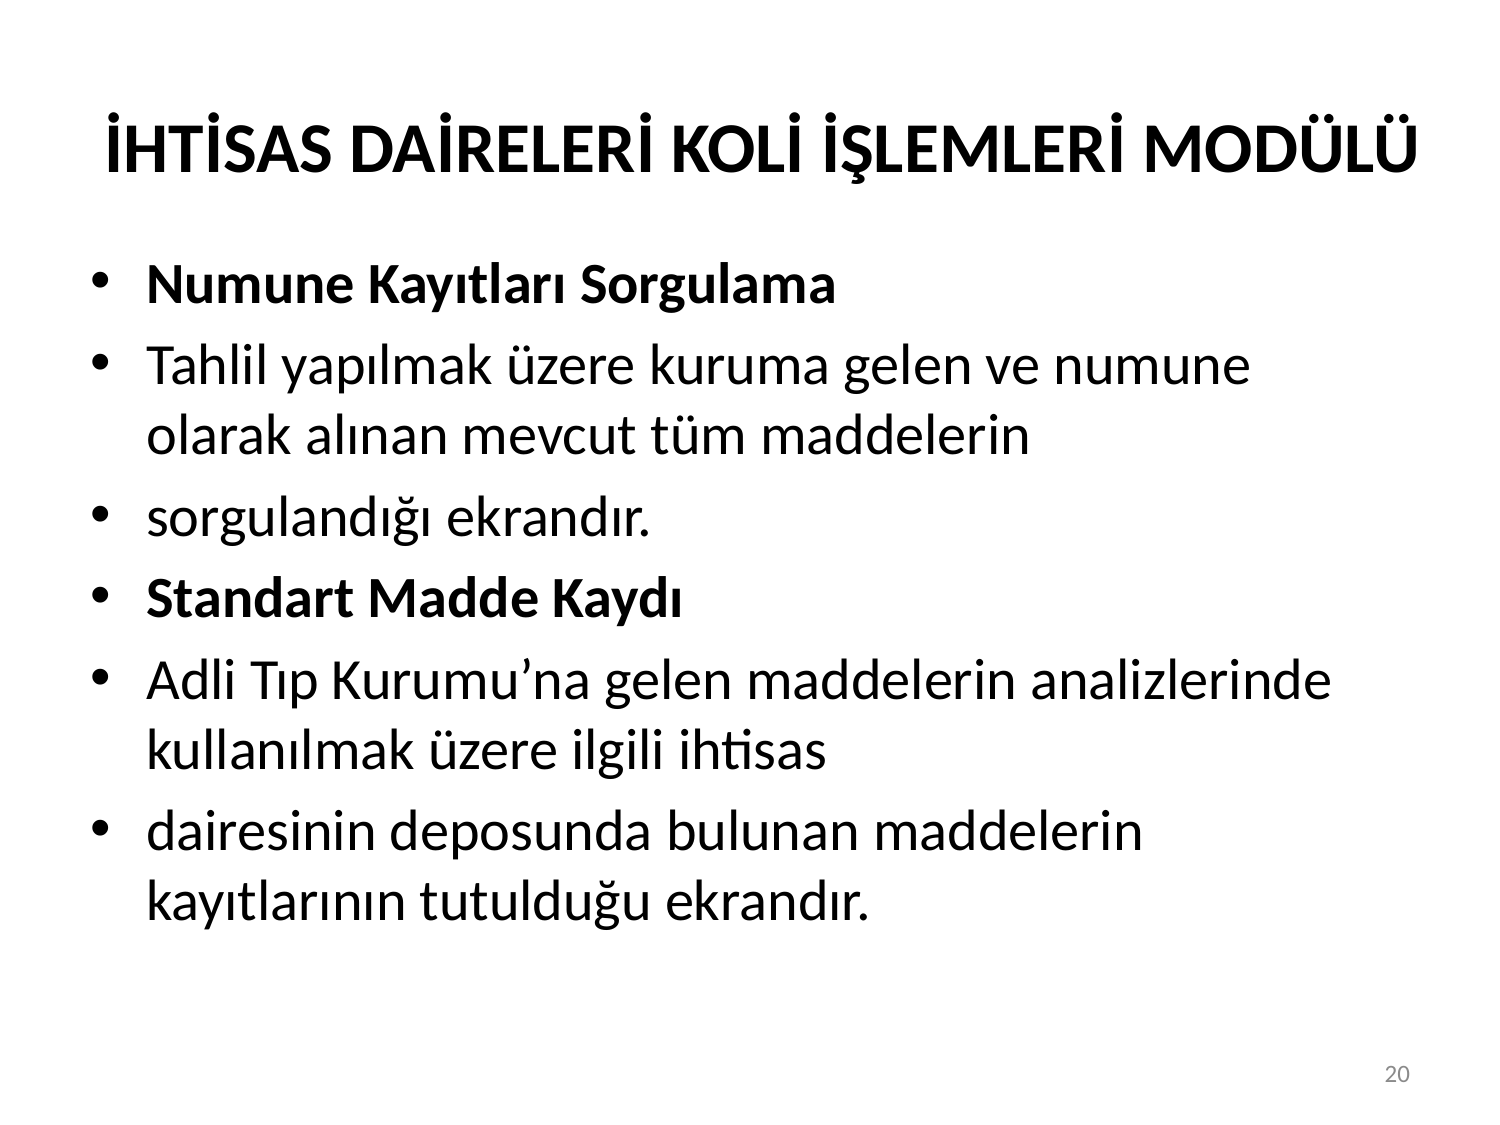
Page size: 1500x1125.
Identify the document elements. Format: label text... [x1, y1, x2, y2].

list Numune Kayıtları Sorgulama Tahlil yapılmak üzere kuruma gelen ve numune olarak alınan mevcut tüm maddelerin sorgulandığı ekrandır. Standart Madde Kaydı Adli Tıp Kurumu’na gelen maddelerin analizlerinde kullanılmak üzere ilgili ihtisas dairesinin deposunda bulunan maddelerin kayıtlarının tutulduğu ekrandır. [75, 237, 1425, 1088]
slide_number 20 [1074, 1042, 1425, 1103]
title İHTİSAS DAİRELERİ KOLİ İŞLEMLERİ MODÜLÜ [87, 50, 1438, 238]
